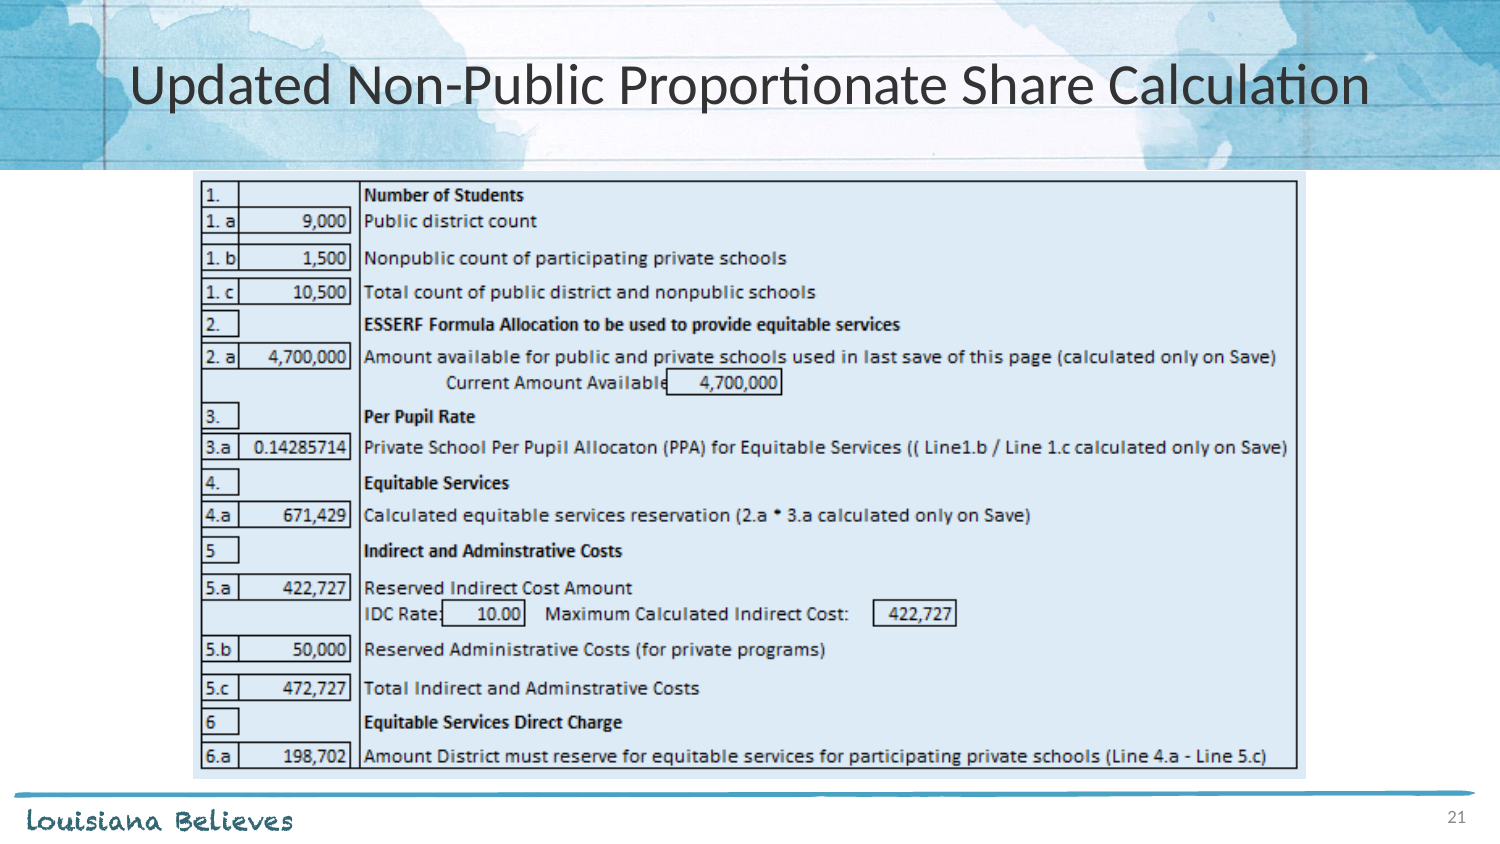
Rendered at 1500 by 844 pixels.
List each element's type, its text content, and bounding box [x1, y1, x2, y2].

picture [0, 786, 1488, 844]
picture [193, 171, 1307, 779]
title Updated Non-Public Proportionate Share Calculation [0, 0, 1500, 172]
